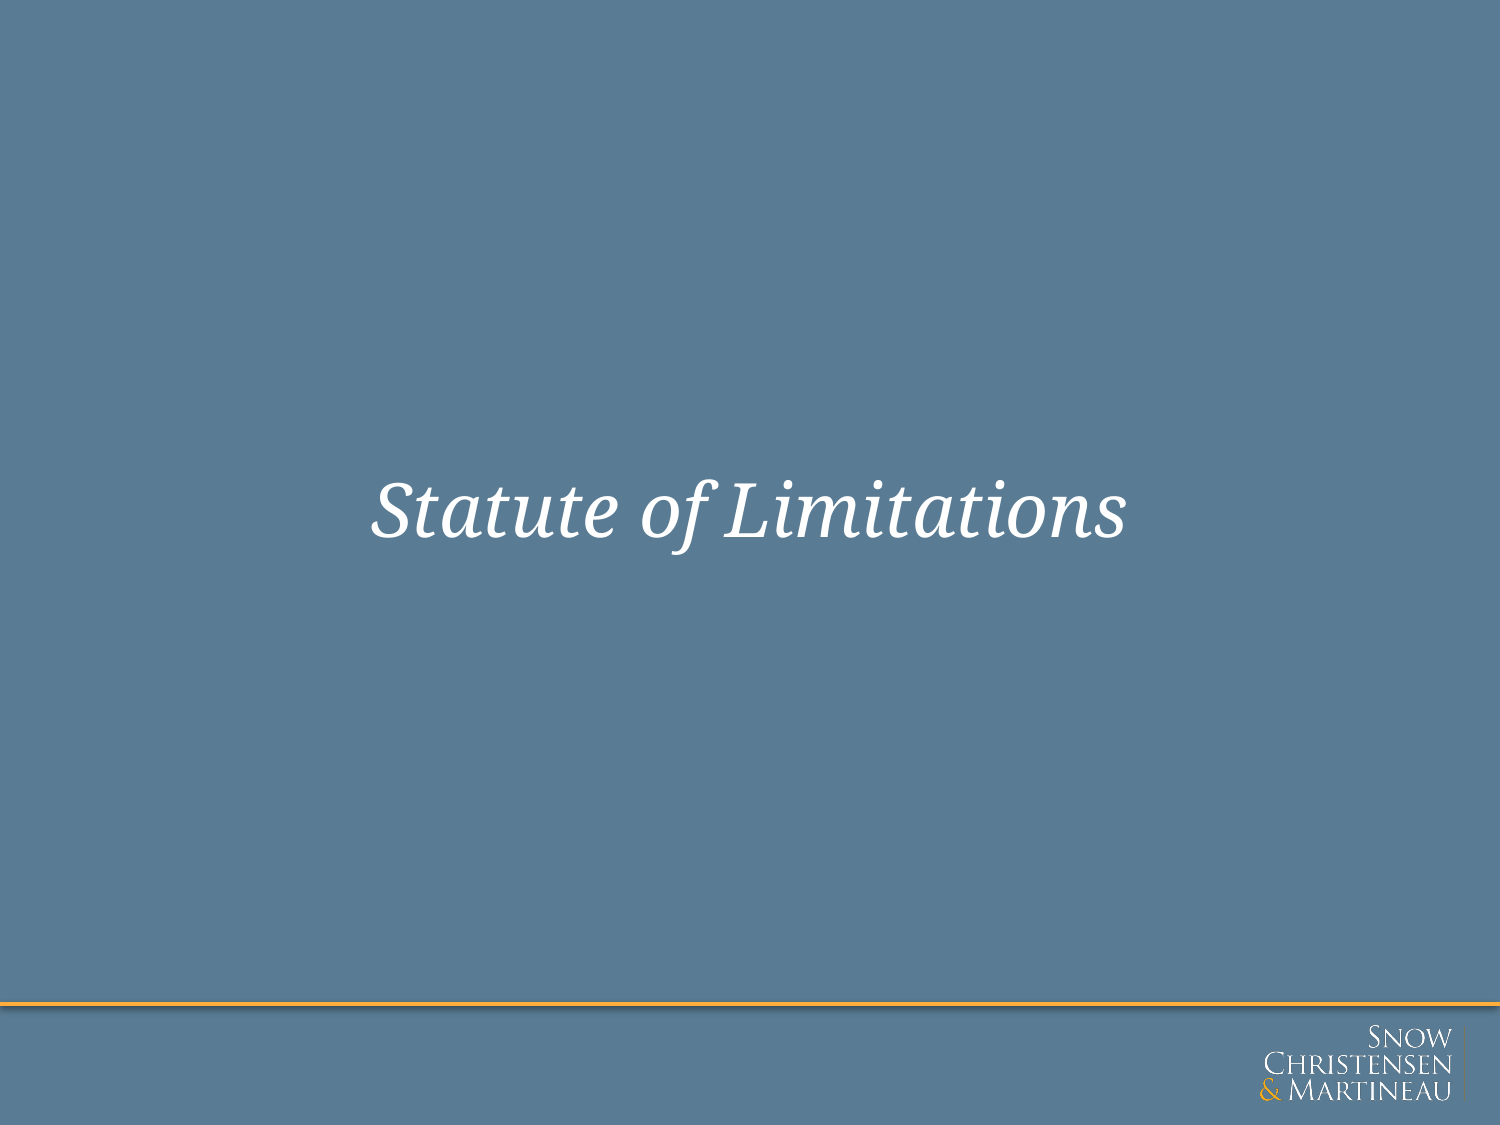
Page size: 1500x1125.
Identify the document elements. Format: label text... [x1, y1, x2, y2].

text_box Statute of Limitations [74, 455, 1425, 613]
